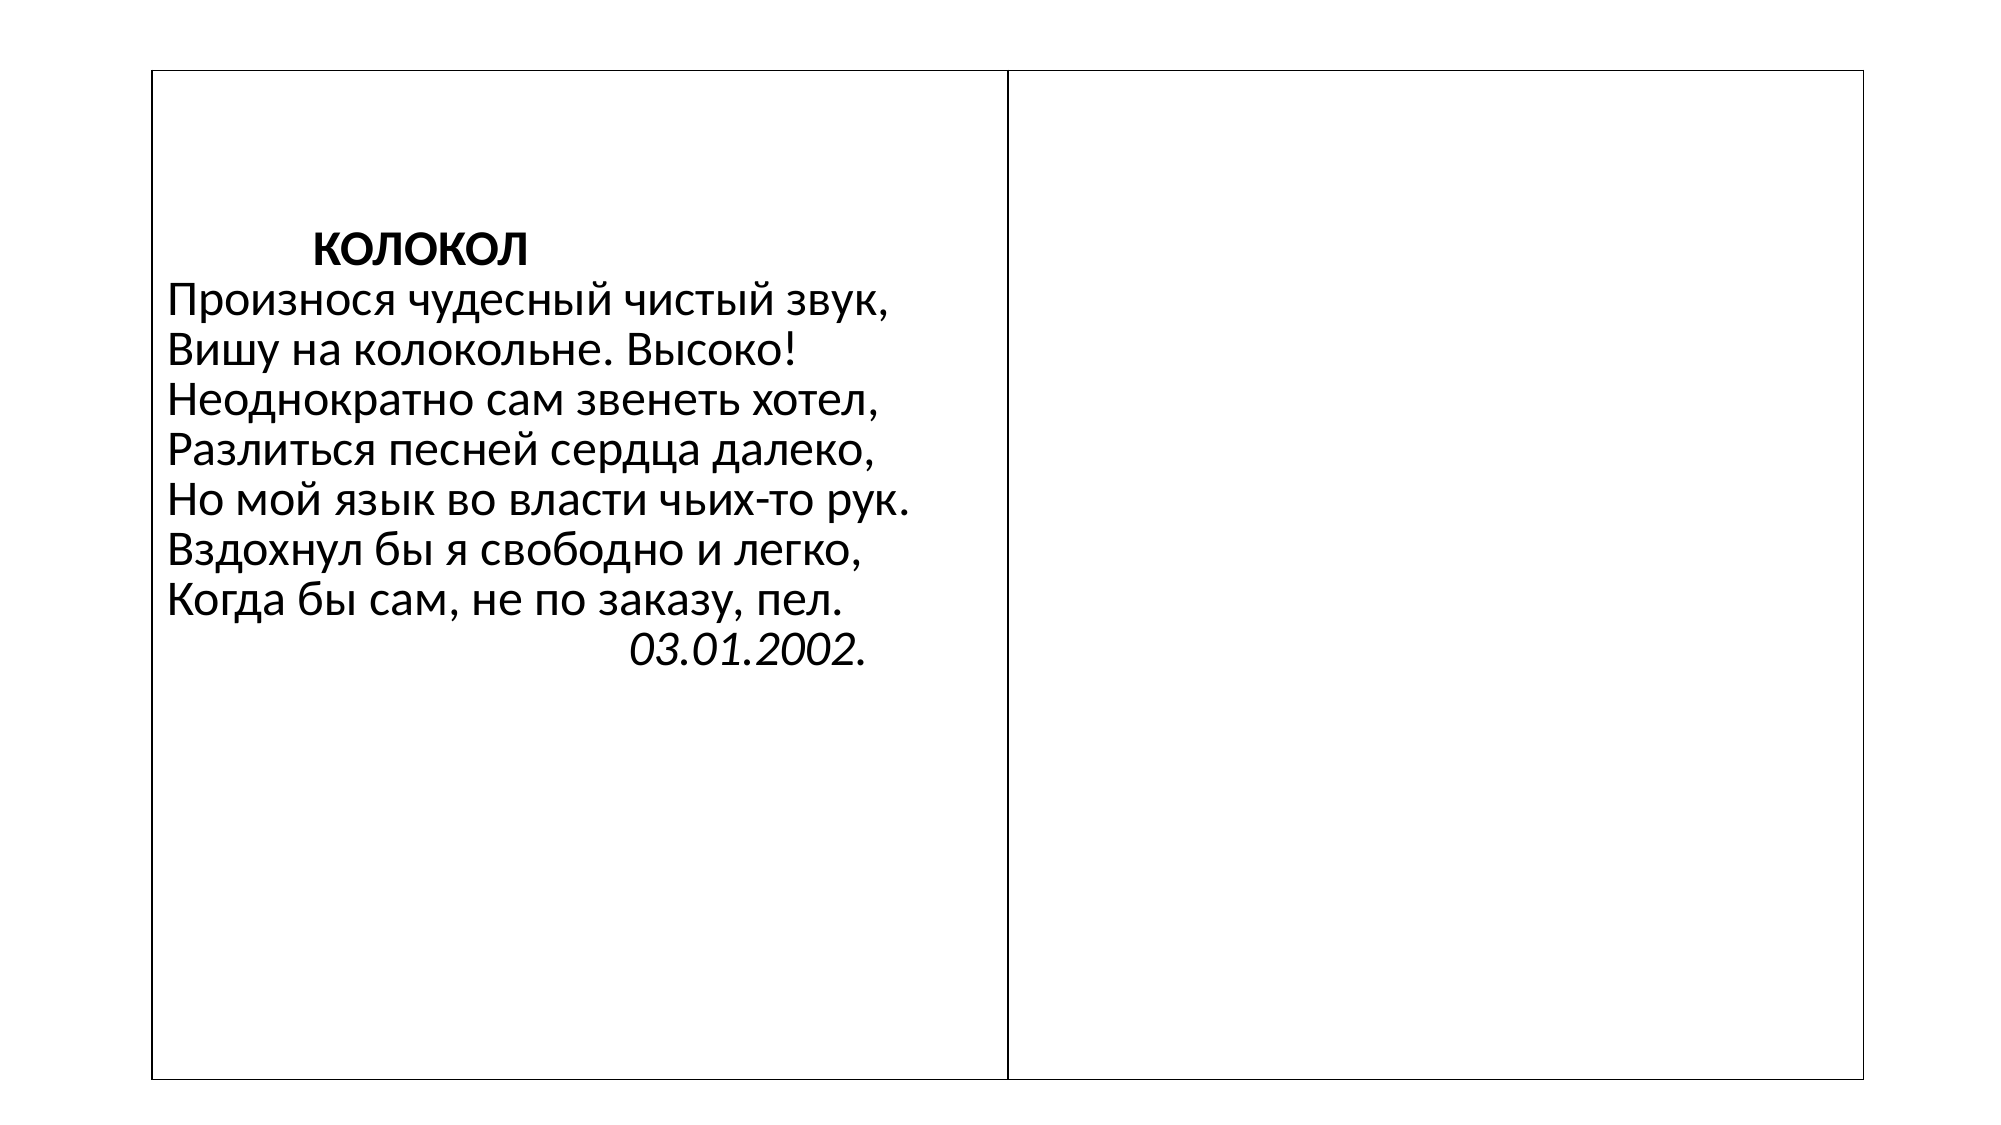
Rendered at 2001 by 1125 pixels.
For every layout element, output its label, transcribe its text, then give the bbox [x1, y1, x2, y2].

table_header [1009, 71, 1863, 1079]
table_header КОЛОКОЛ Произнося чудесный чистый звук, Вишу на колокольне. Высоко! Неоднократно сам звенеть хотел, Разлиться песней сердца далеко, Но мой язык во власти чьих-то рук. Вздохнул бы я свободно и легко, Когда бы сам, не по заказу, пел. 03.01.2002. [153, 71, 1007, 1079]
